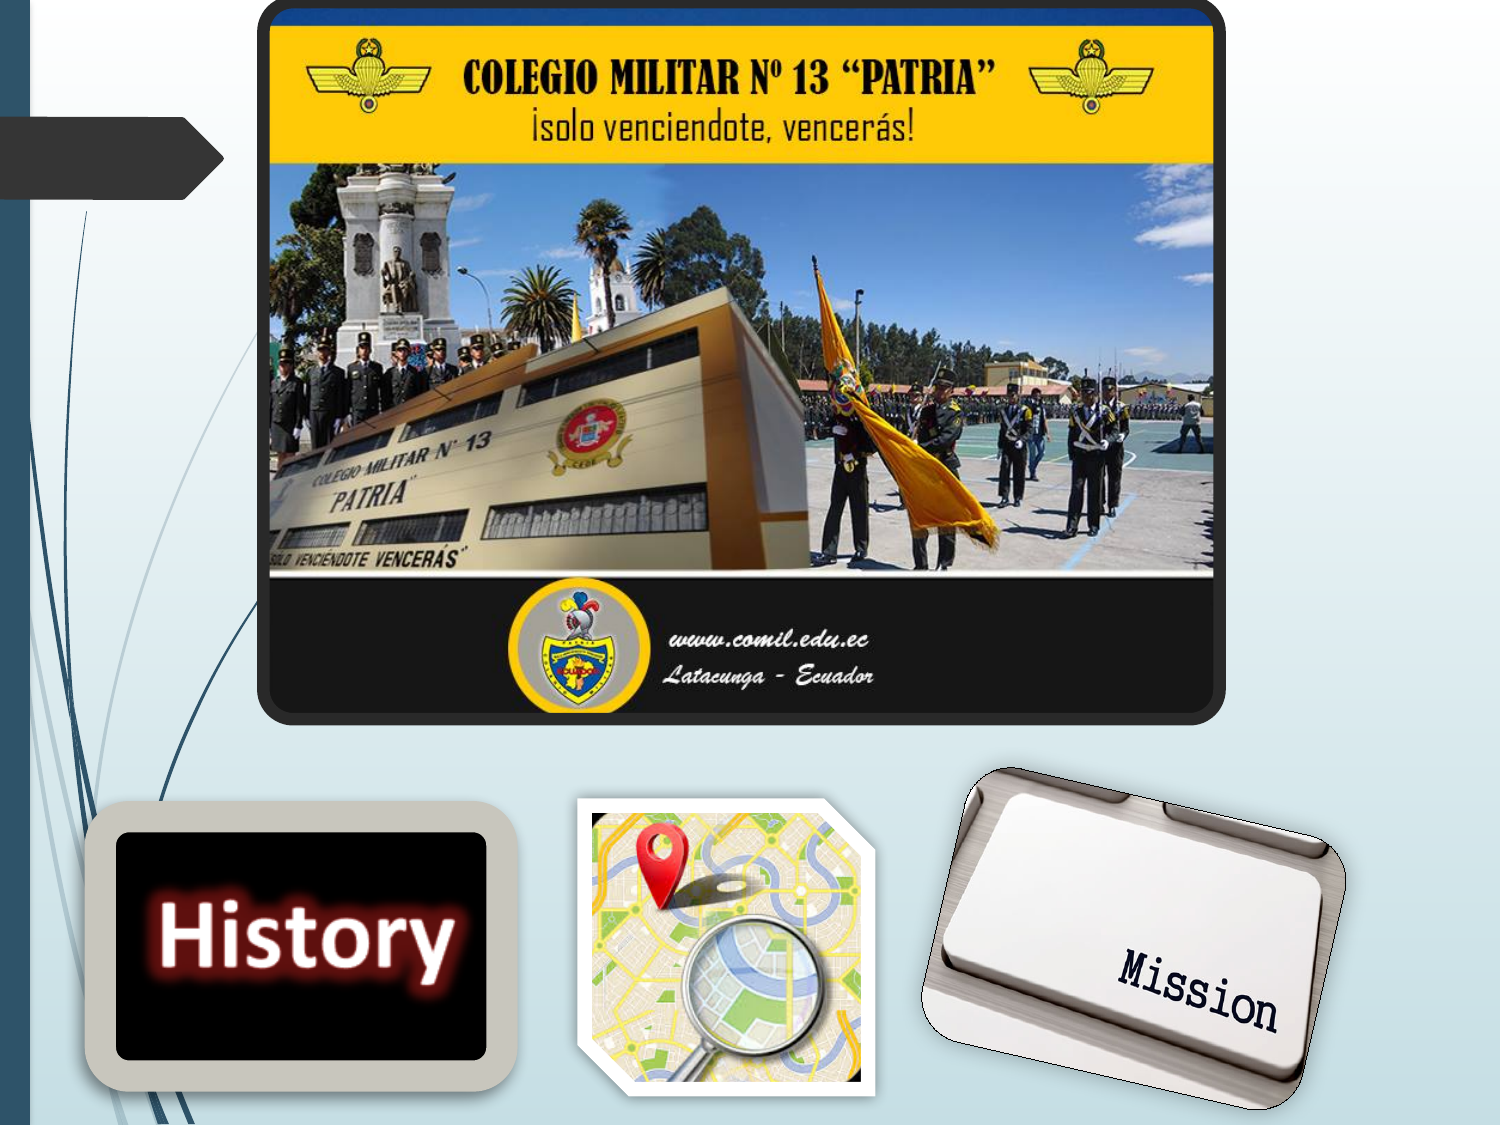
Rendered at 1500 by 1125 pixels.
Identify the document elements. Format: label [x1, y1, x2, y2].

picture [100, 816, 503, 1077]
picture [263, 1, 1220, 720]
picture [584, 805, 869, 1090]
picture [921, 767, 1346, 1109]
